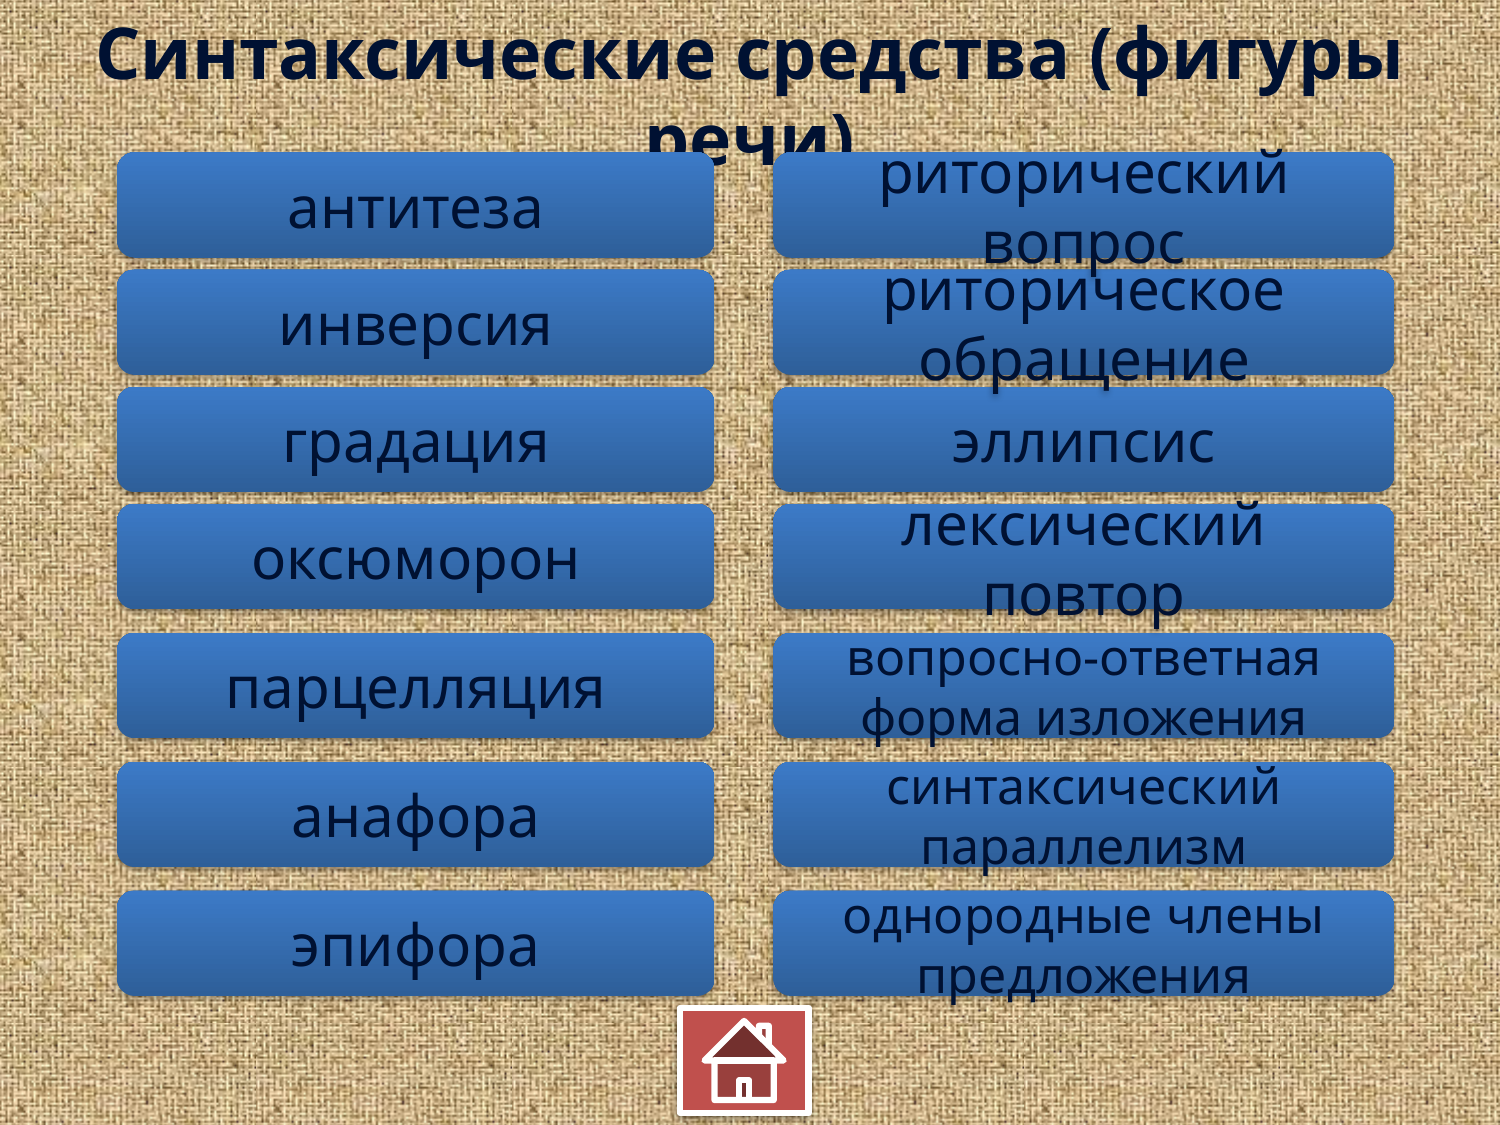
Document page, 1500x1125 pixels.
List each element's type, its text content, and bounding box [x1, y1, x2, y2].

text_box антитеза [117, 152, 715, 258]
text_box анафора [117, 761, 715, 868]
text_box риторическое обращение [773, 269, 1395, 375]
text_box синтаксический параллелизм [773, 761, 1395, 868]
text_box парцелляция [117, 632, 715, 739]
text_box [677, 1005, 812, 1116]
text_box инверсия [117, 269, 715, 375]
text_box Эпитет - это образное определение, отвечающее на вопрос какой? какая? какое? какие? и обычно выраженное именем прилагательным. [0, 0, 1500, 1125]
text_box риторический вопрос [773, 152, 1395, 258]
text_box градация [117, 386, 715, 493]
text_box эпифора [117, 890, 715, 997]
title Синтаксические средства (фигуры речи) [70, 0, 1430, 188]
text_box вопросно-ответная форма изложения [773, 632, 1395, 739]
text_box оксюморон [117, 503, 715, 610]
text_box лексический повтор [773, 503, 1395, 610]
text_box однородные члены предложения [773, 890, 1395, 997]
text_box эллипсис [773, 386, 1395, 493]
